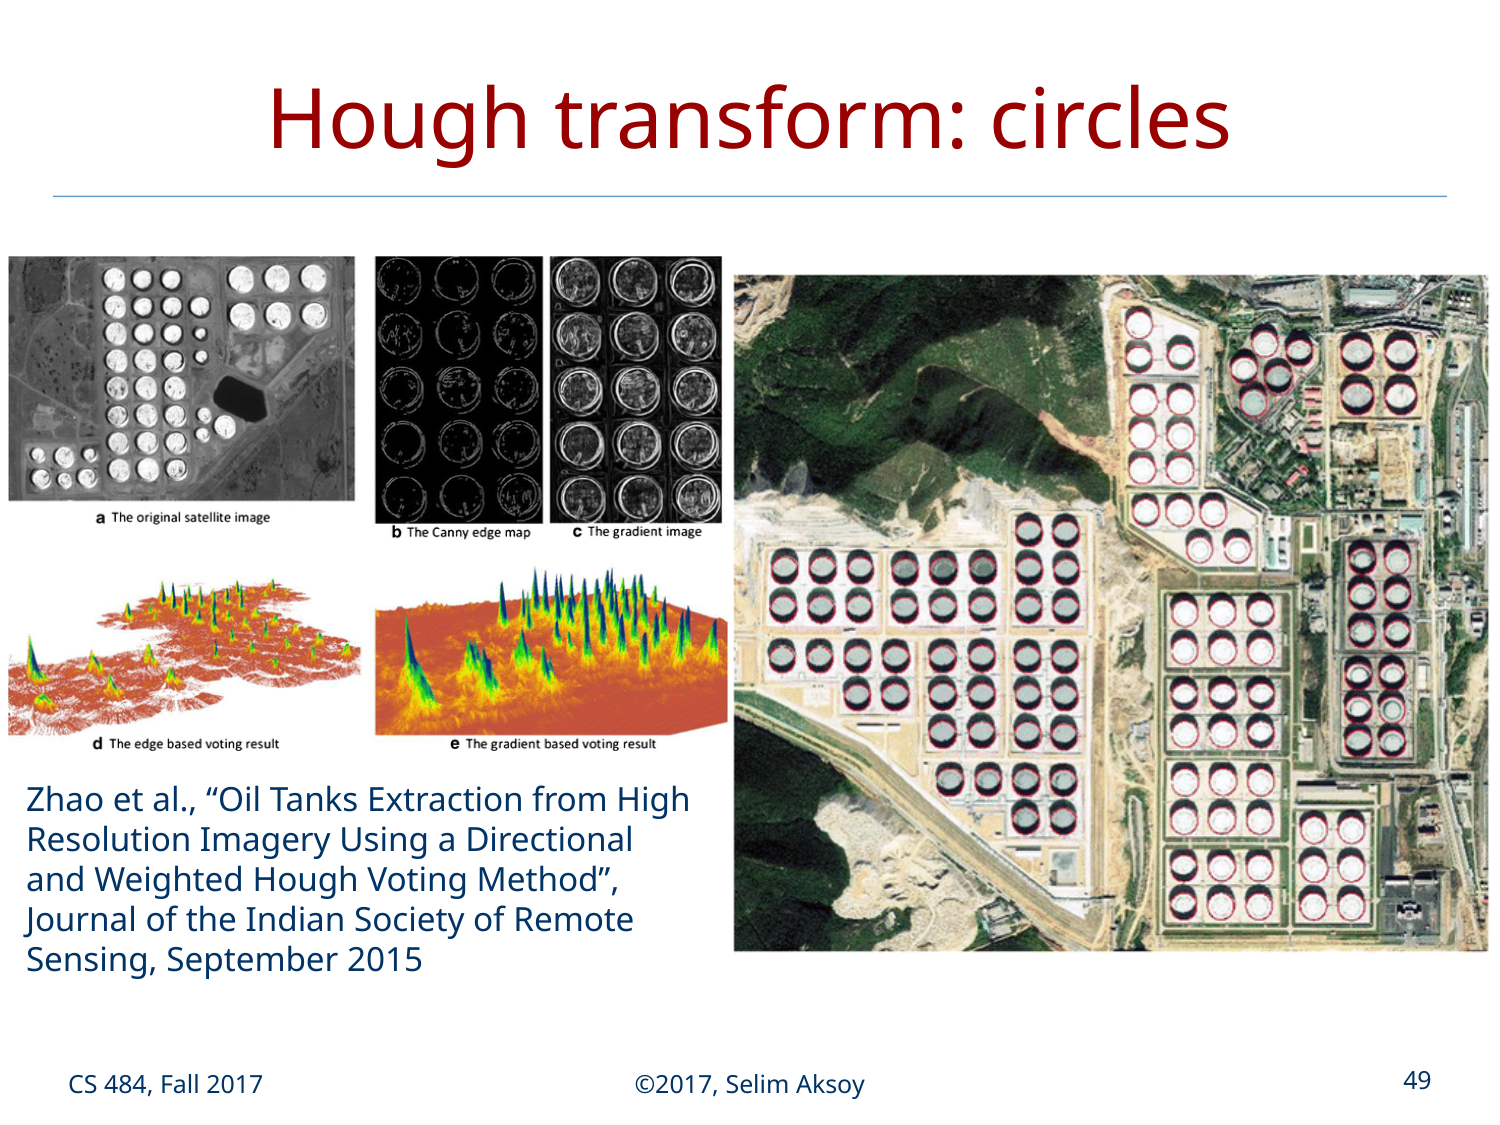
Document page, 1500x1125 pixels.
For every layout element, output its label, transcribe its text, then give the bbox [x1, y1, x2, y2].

slide_number CS 484, Fall 2017 [52, 1052, 366, 1107]
slide_number 49 [1134, 1052, 1448, 1107]
title Hough transform: circles [53, 31, 1447, 173]
footer ©2017, Selim Aksoy [511, 1052, 988, 1107]
text_box Zhao et al., “Oil Tanks Extraction from High Resolution Imagery Using a Directional and Weighted Hough Voting Method”, Journal of the Indian Society of Remote Sensing, September 2015 [11, 770, 715, 985]
picture [732, 274, 1490, 953]
picture [7, 255, 729, 752]
